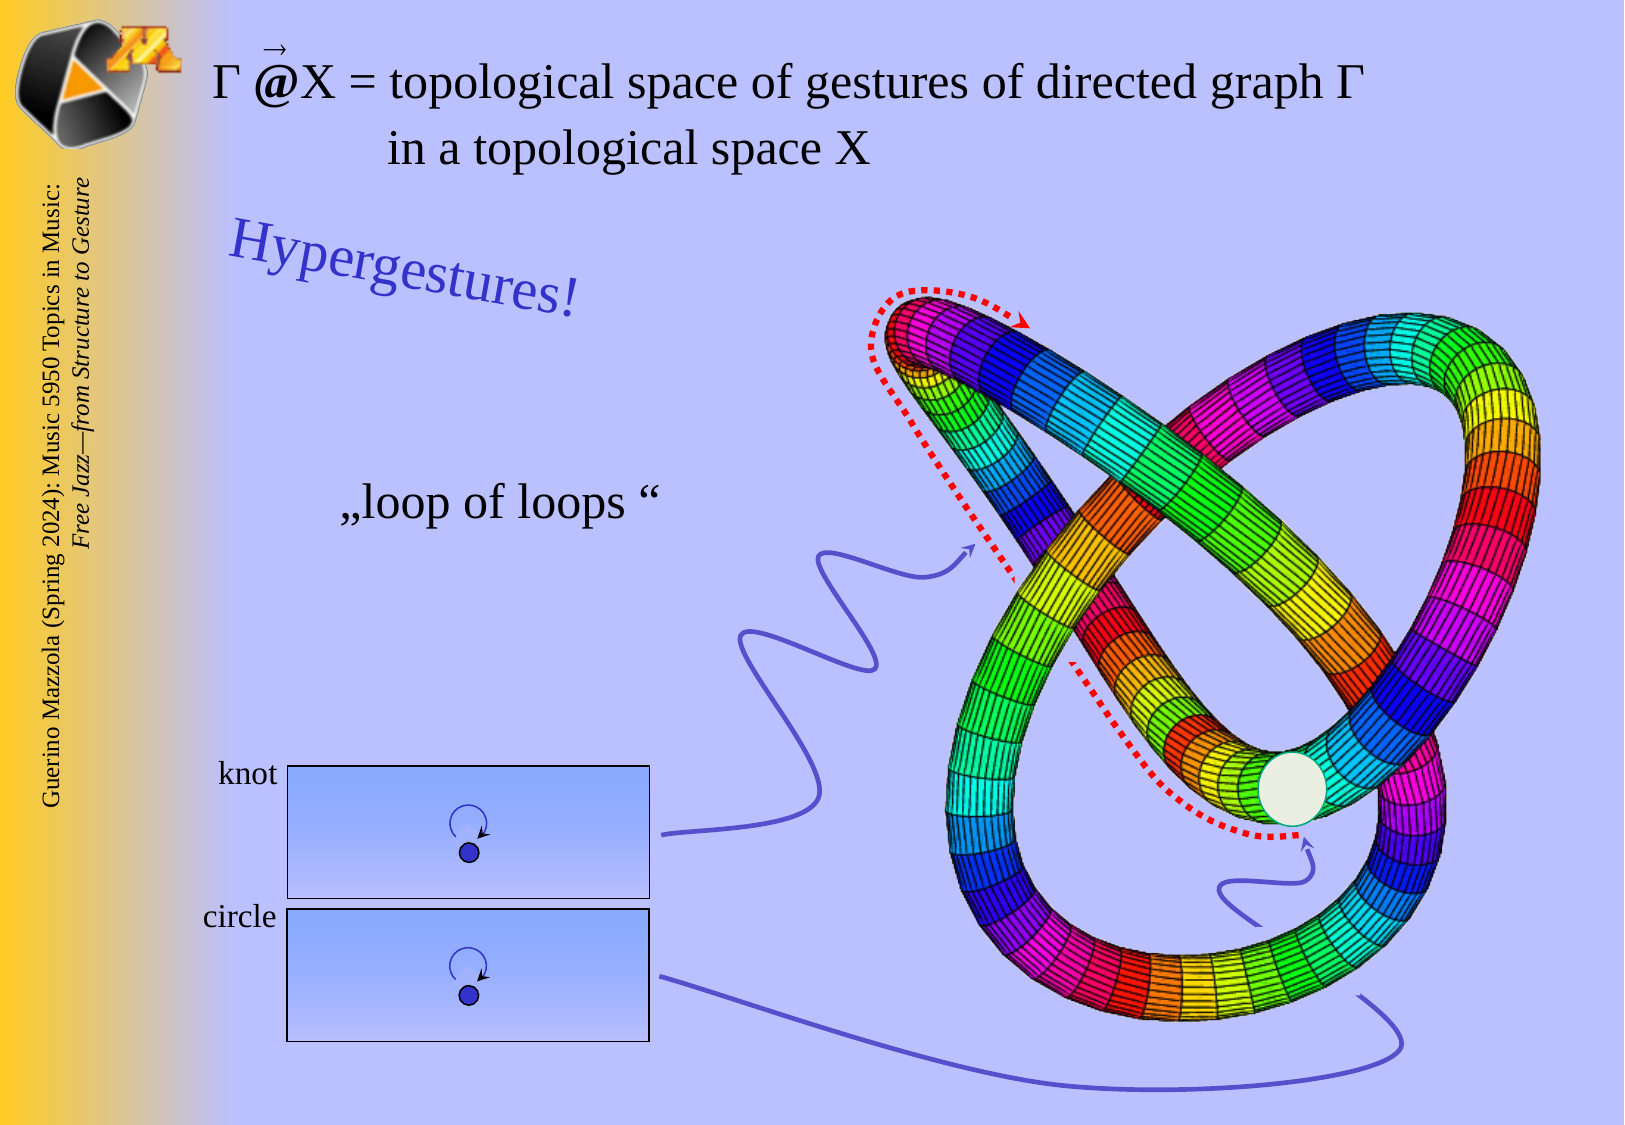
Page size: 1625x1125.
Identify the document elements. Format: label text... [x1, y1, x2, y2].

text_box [868, 286, 1299, 539]
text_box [196, 15, 1395, 183]
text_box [203, 540, 872, 899]
picture [877, 288, 1550, 1031]
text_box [187, 836, 1426, 1099]
text_box Hypergestures! [209, 191, 618, 343]
text_box „loop of loops “ [324, 461, 676, 537]
picture [12, 18, 196, 149]
